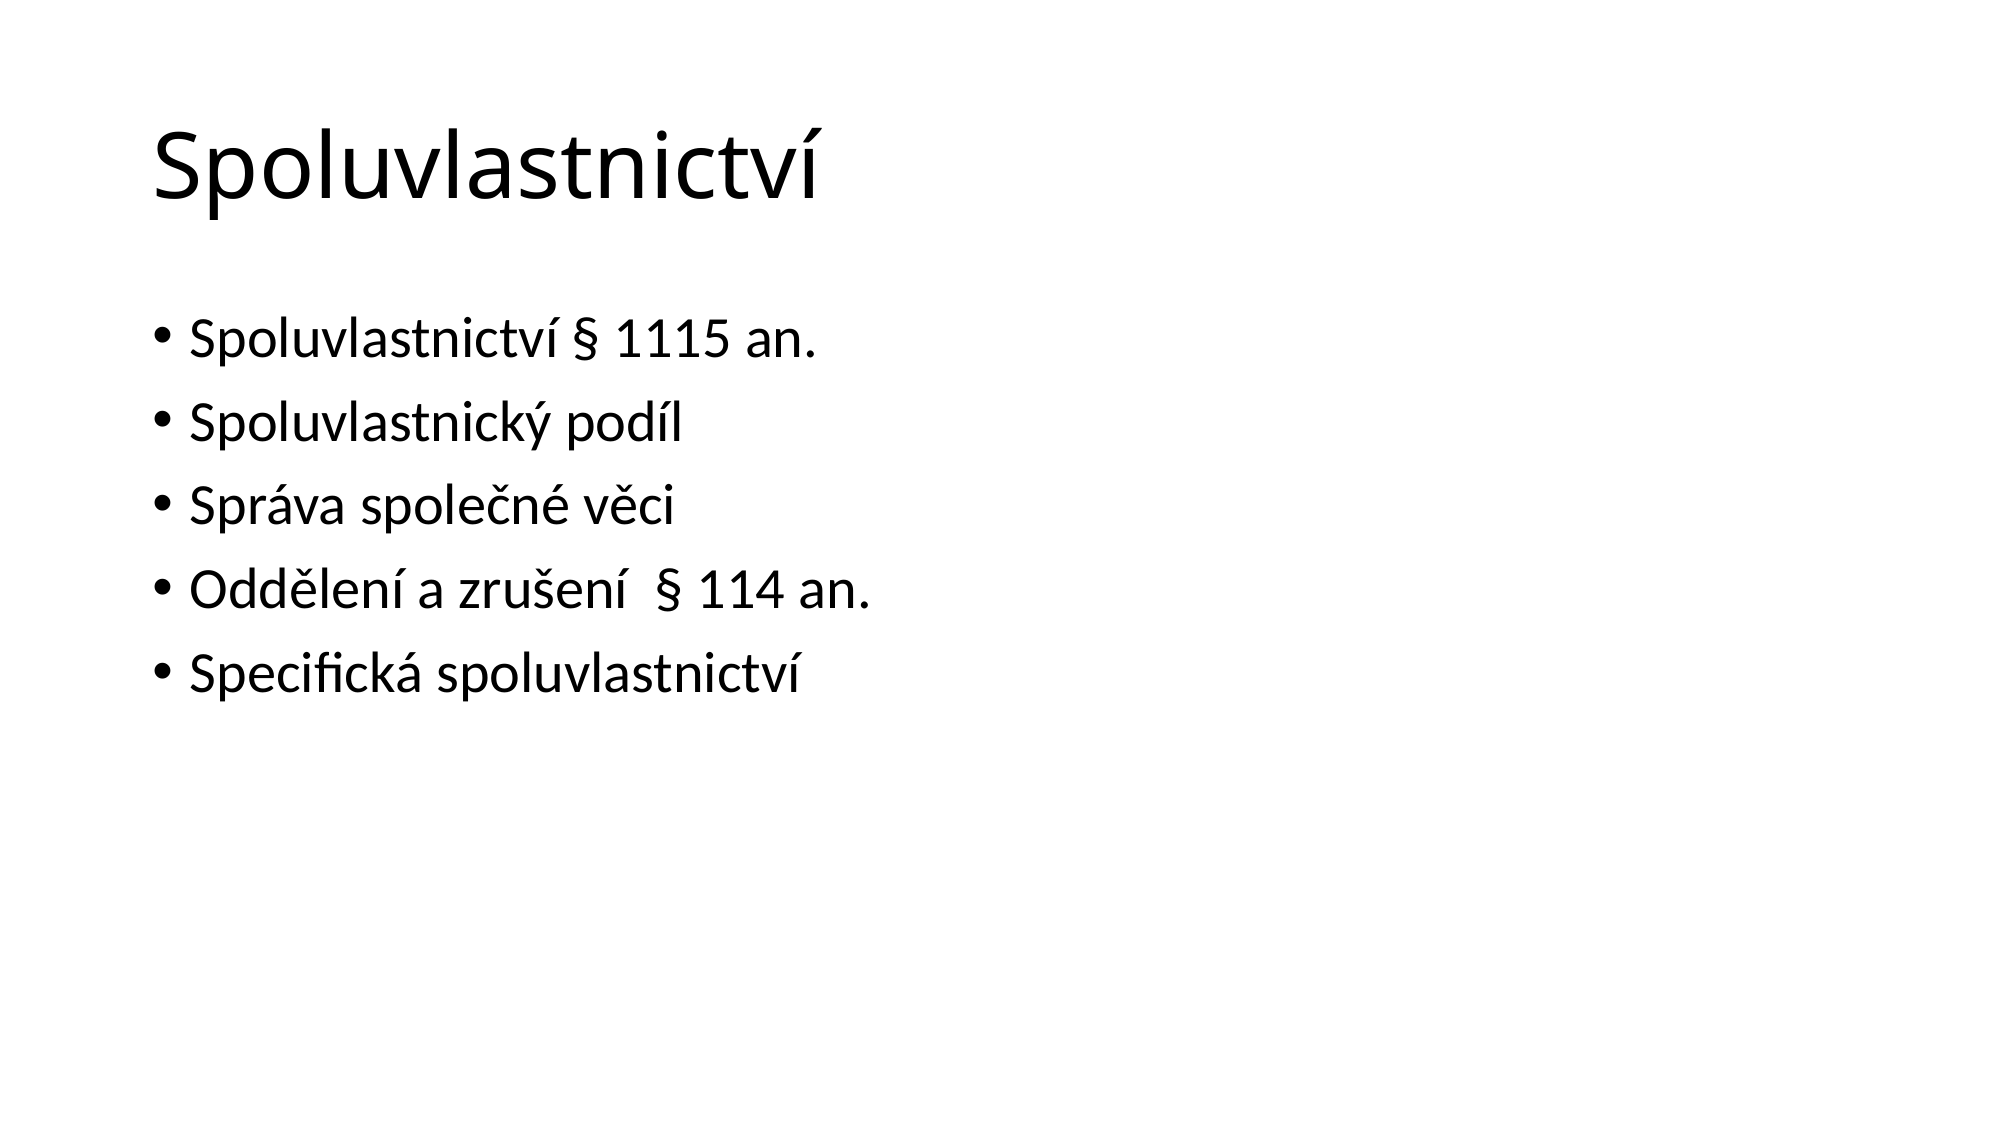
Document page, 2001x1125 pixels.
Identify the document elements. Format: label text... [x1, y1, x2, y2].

list Spoluvlastnictví § 1115 an. Spoluvlastnický podíl Správa společné věci Oddělení a zrušení § 114 an. Specifická spoluvlastnictví [137, 299, 1863, 1014]
title Spoluvlastnictví [137, 59, 1863, 278]
